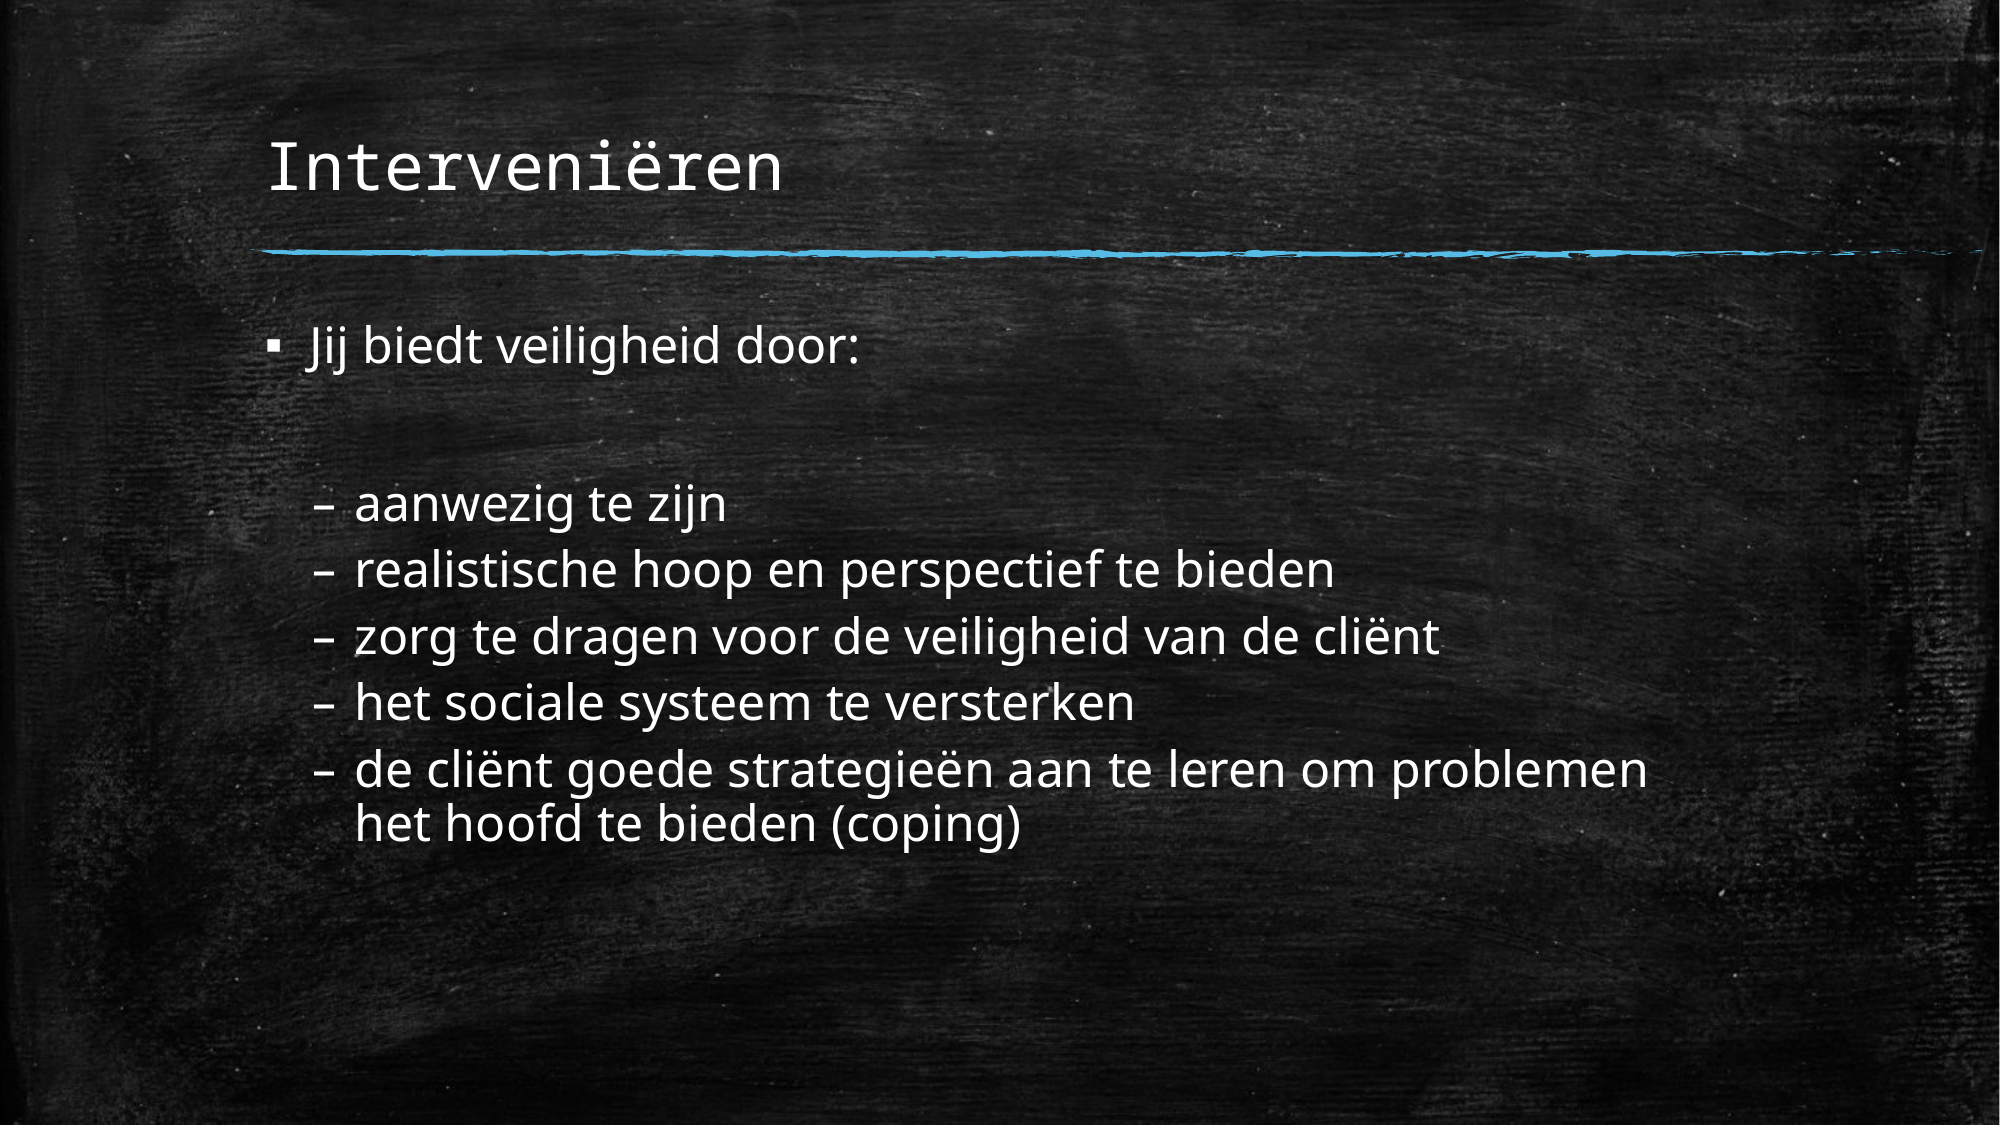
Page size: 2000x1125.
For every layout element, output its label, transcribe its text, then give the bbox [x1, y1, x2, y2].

list Jij biedt veiligheid door: aanwezig te zijn realistische hoop en perspectief te bieden zorg te dragen voor de veiligheid van de cliënt het sociale systeem te versterken de cliënt goede strategieën aan te leren om problemen het hoofd te bieden (coping) [249, 312, 1750, 1013]
title Interveniëren [249, 45, 1750, 213]
